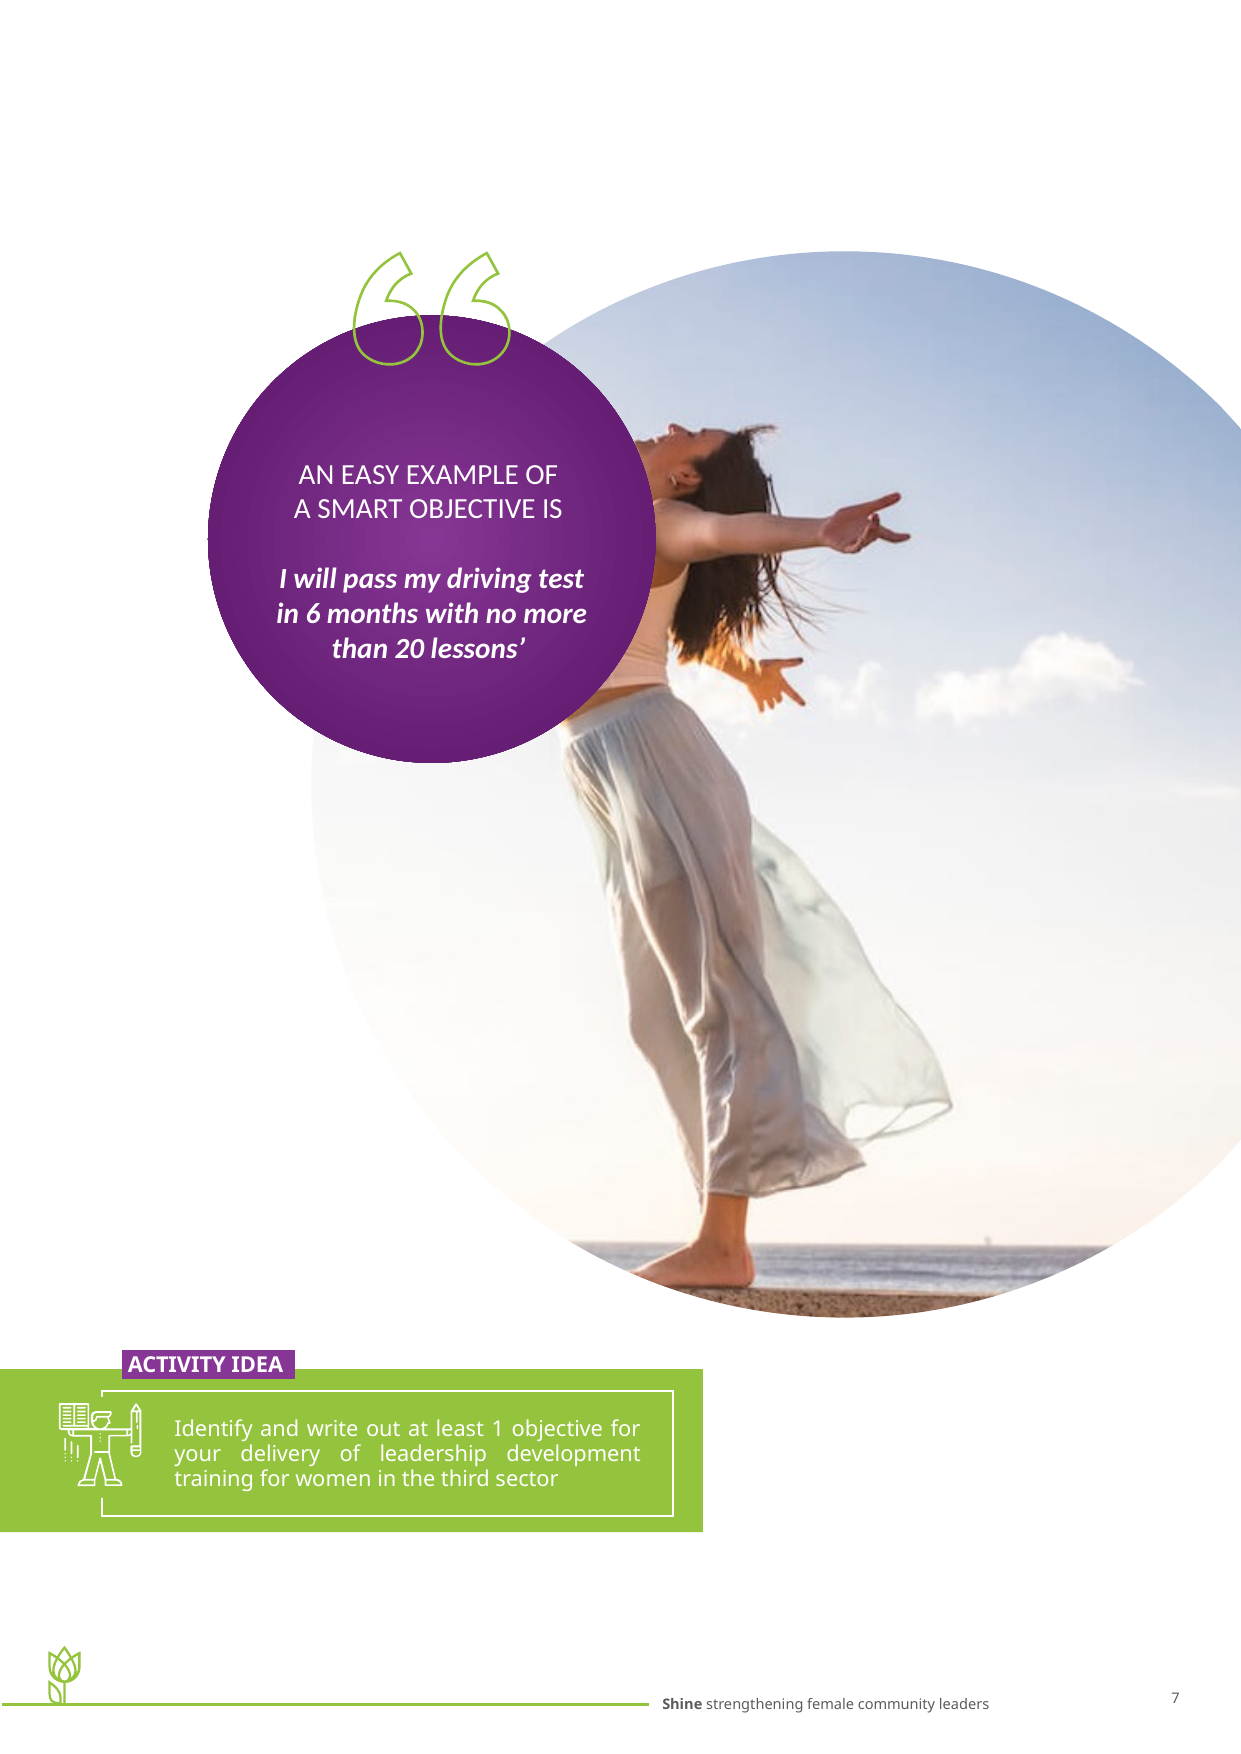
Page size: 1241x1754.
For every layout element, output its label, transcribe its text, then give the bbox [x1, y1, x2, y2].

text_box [207, 251, 656, 766]
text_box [0, 1344, 921, 1533]
slide_number 7 [922, 1652, 1195, 1746]
text_box [310, 250, 1241, 1319]
